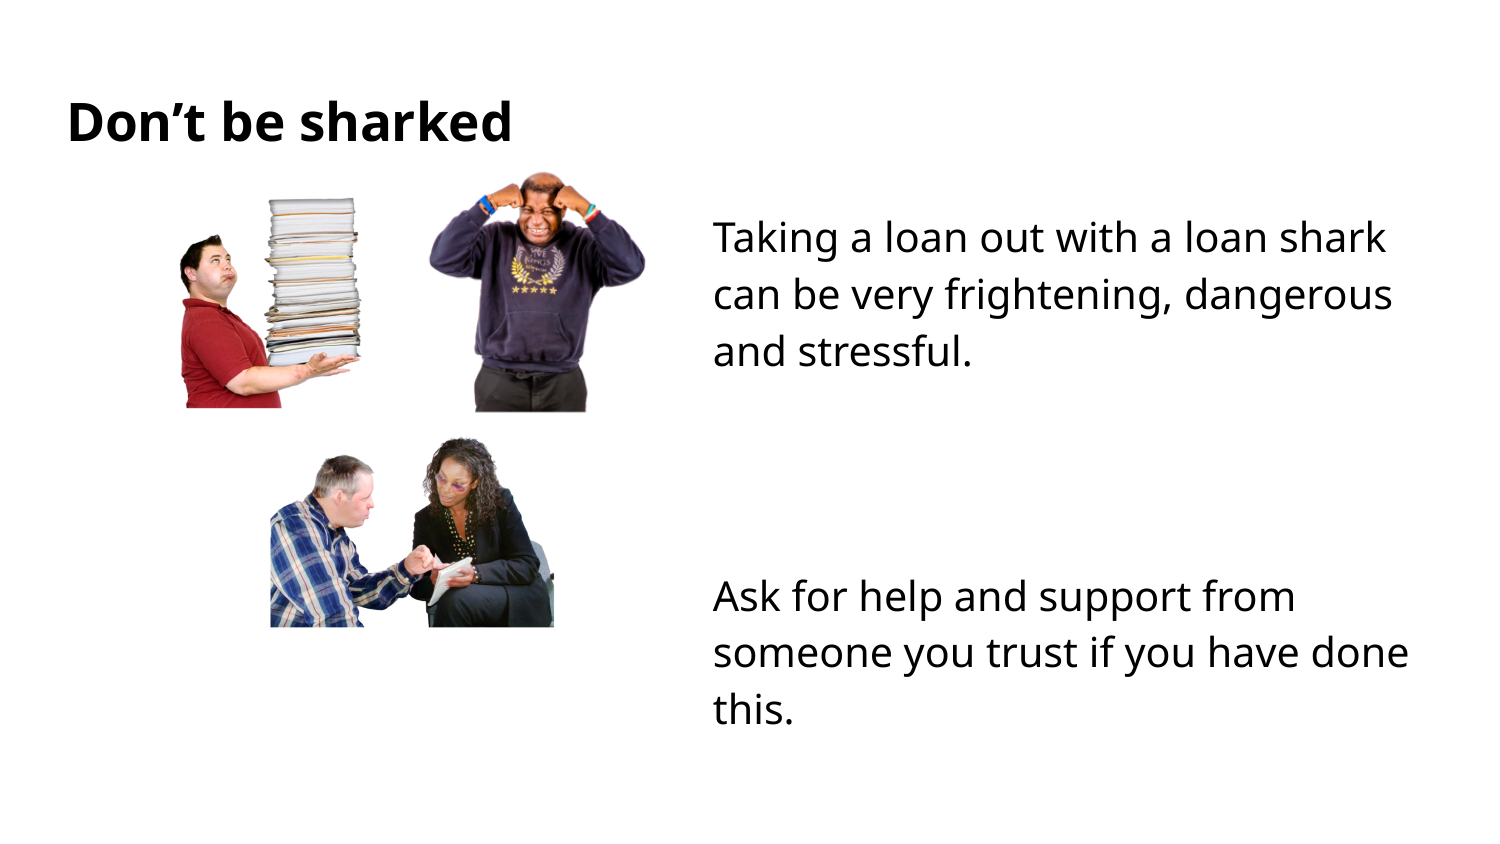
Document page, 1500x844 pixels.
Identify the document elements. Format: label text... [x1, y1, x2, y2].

title Don’t be sharked [51, 72, 1449, 167]
list Taking a loan out with a loan shark can be very frightening, dangerous and stressful. Ask for help and support from someone you trust if you have done this. [697, 189, 1449, 750]
picture [163, 165, 663, 677]
